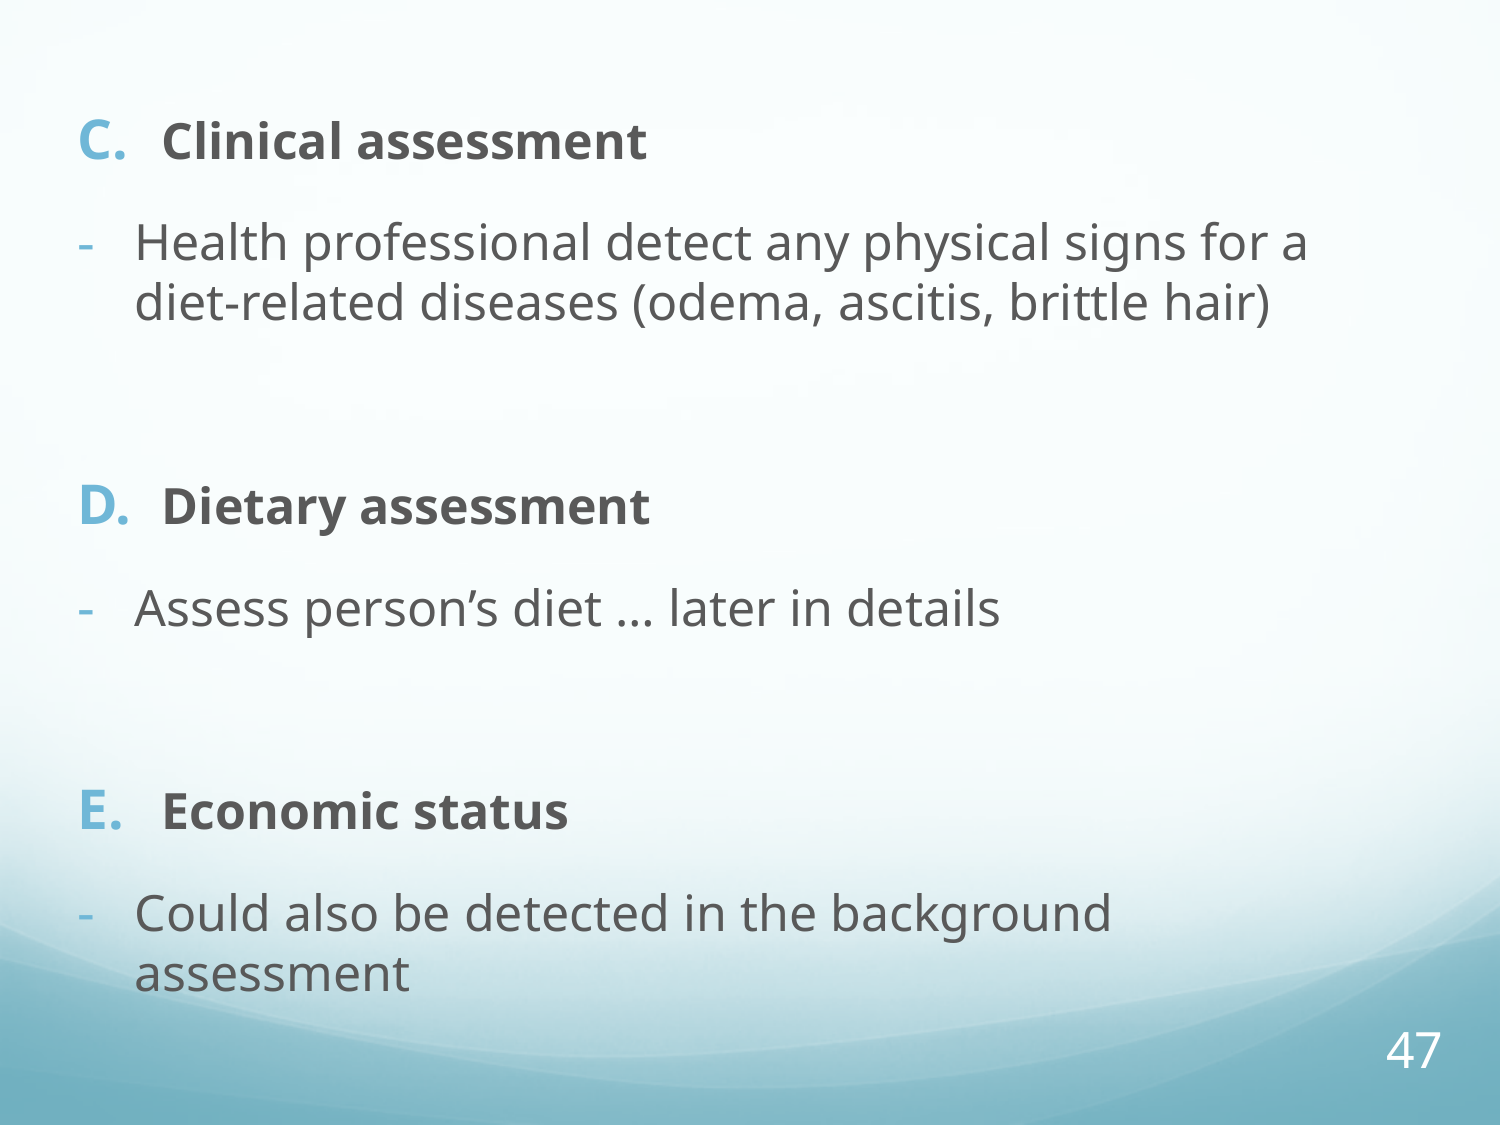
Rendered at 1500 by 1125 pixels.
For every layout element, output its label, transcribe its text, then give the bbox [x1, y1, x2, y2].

list Clinical assessment Health professional detect any physical signs for a diet-related diseases (odema, ascitis, brittle hair) Dietary assessment Assess person’s diet … later in details Economic status Could also be detected in the background assessment [62, 0, 1382, 1050]
slide_number 47 [1295, 1029, 1459, 1075]
